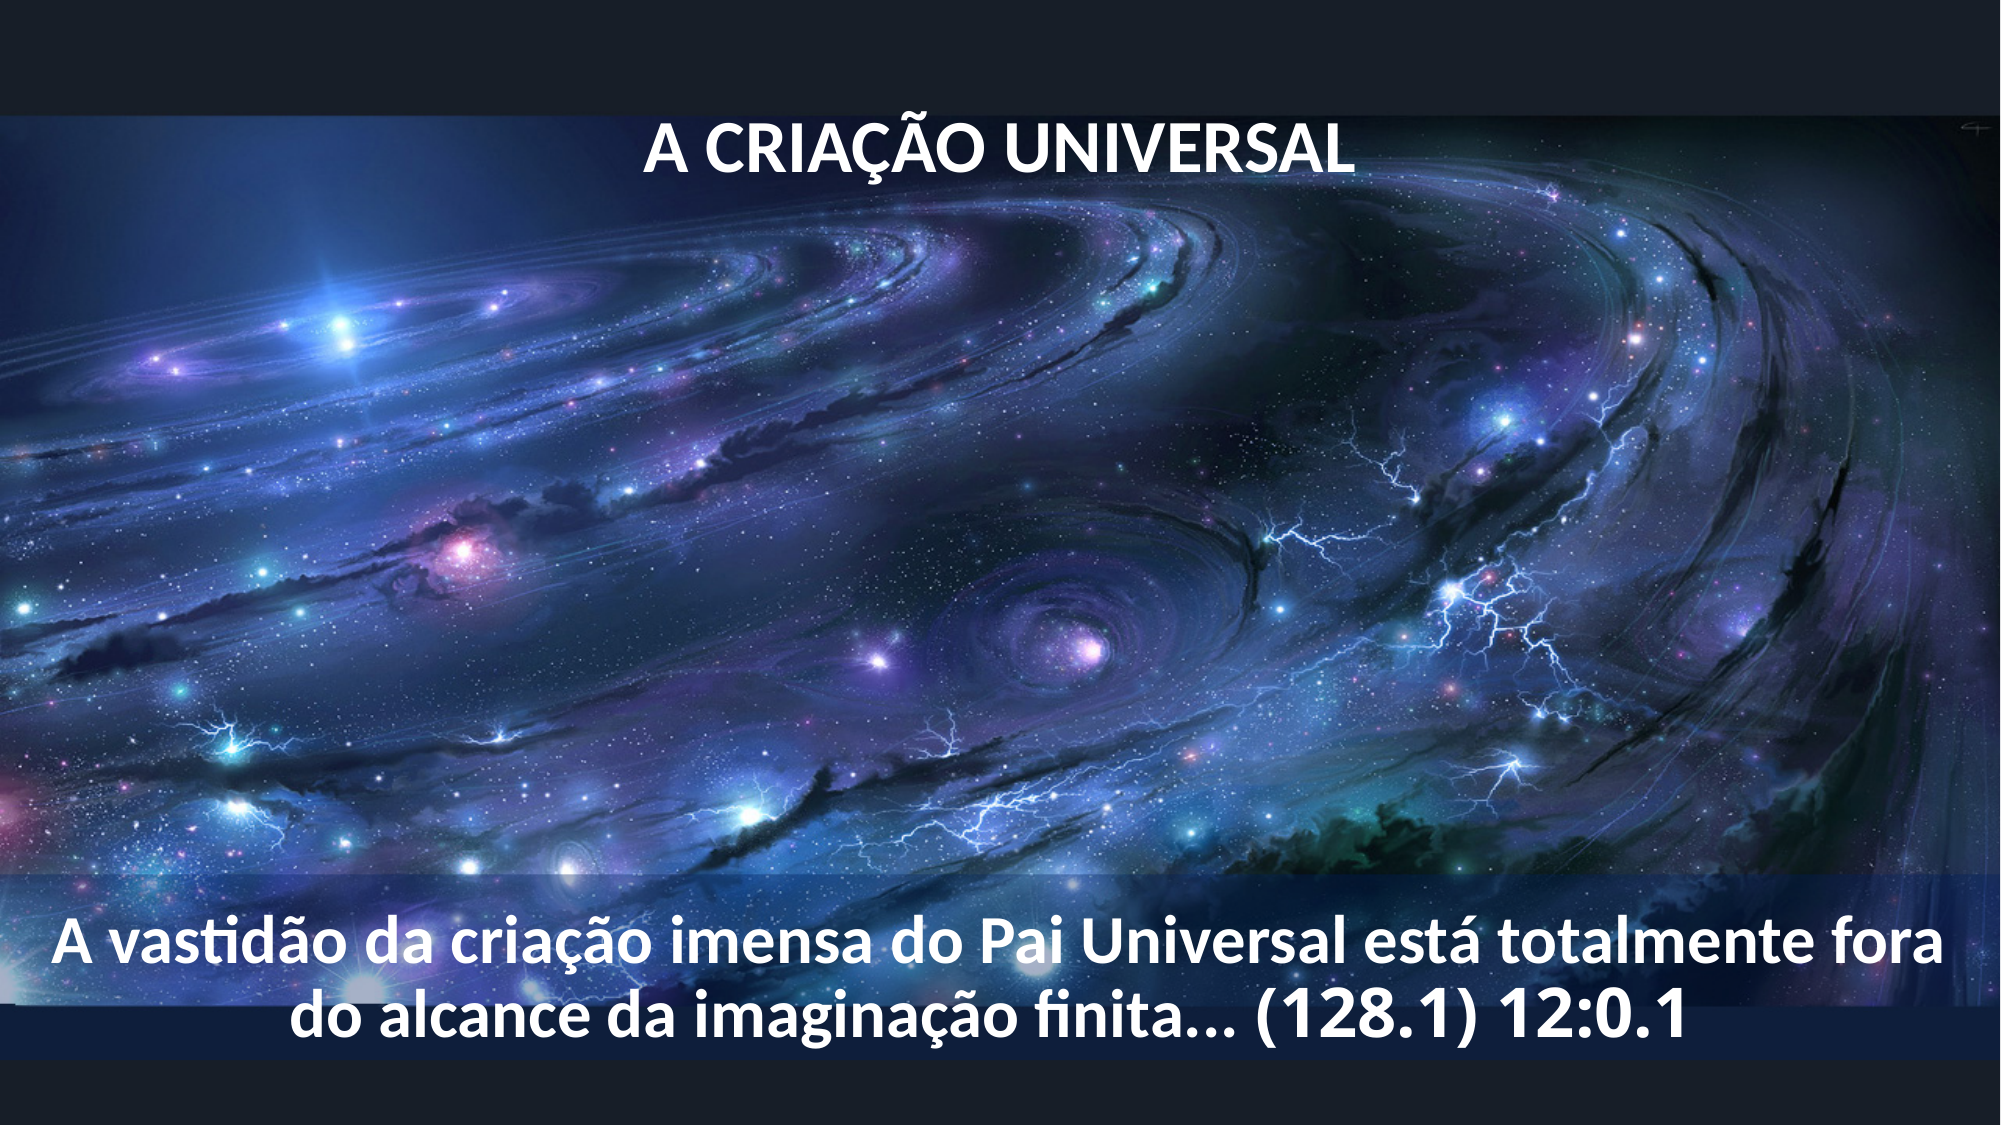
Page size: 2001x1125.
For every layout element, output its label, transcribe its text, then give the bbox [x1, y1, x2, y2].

picture [0, 0, 2001, 1125]
text_box A CRIAÇÃO UNIVERSAL [5, 90, 1995, 195]
title A vastidão da criação imensa do Pai Universal está totalmente fora do alcance da imaginação finita... (128.1) 12:0.1 [0, 874, 2000, 1061]
